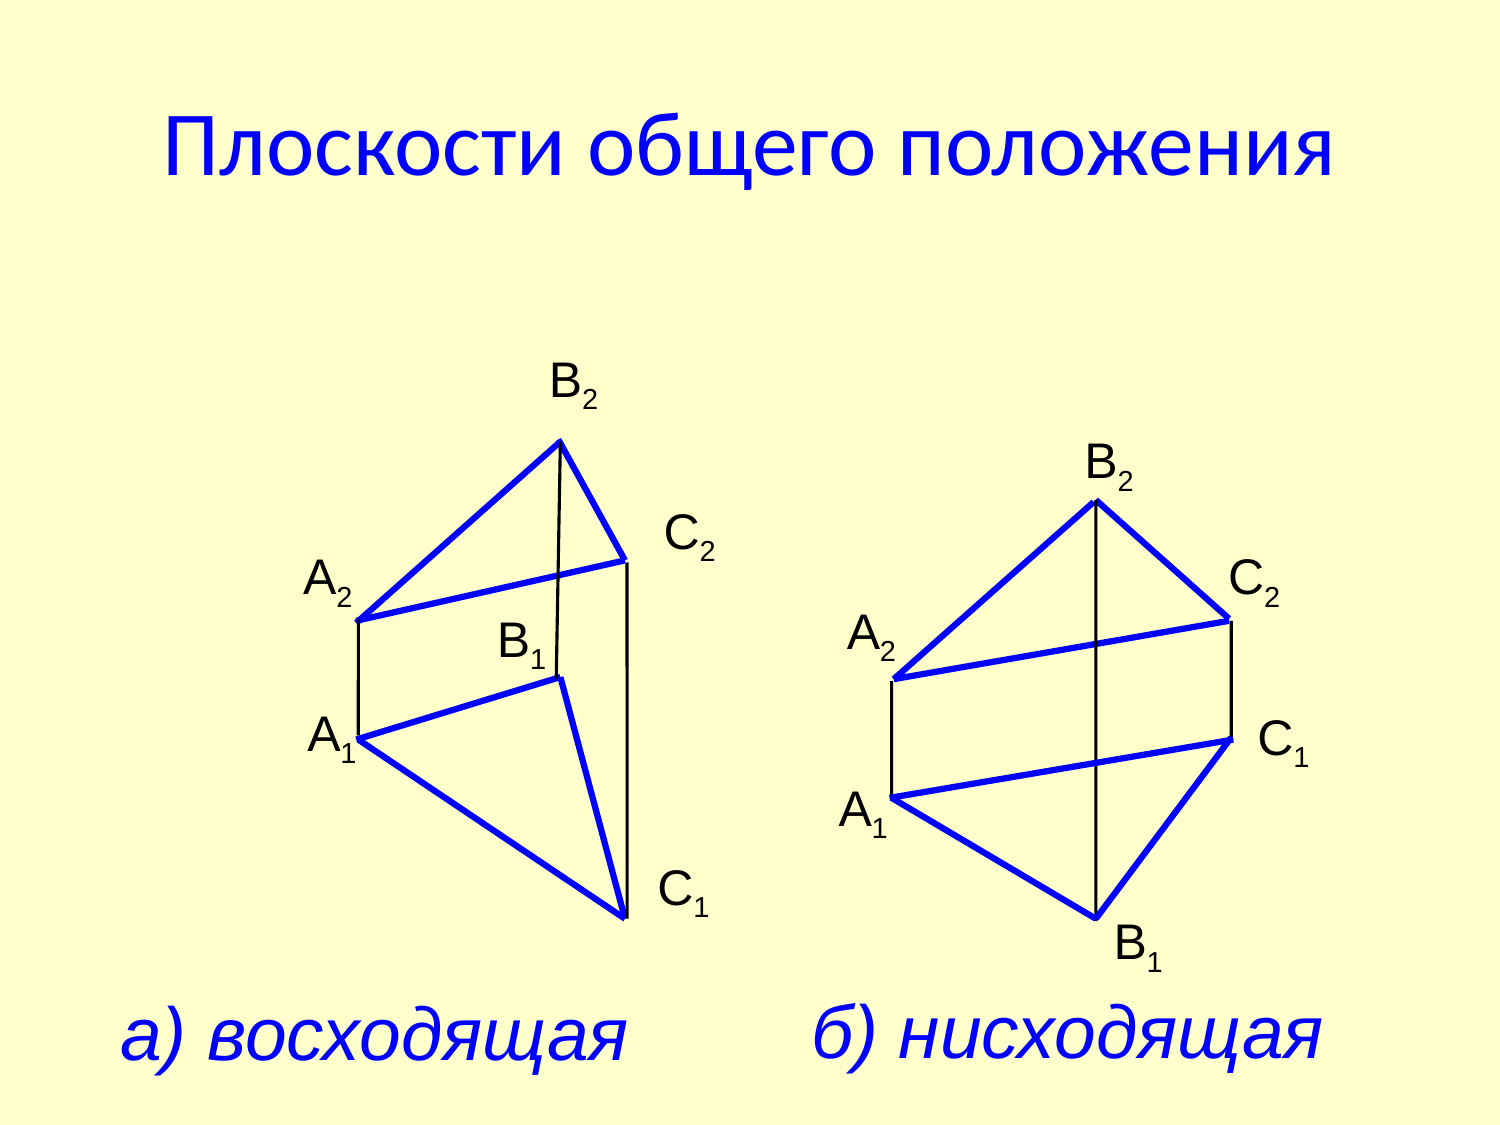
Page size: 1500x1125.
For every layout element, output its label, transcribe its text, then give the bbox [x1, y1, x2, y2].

text_box а) восходящая [105, 977, 645, 1083]
text_box А2 [832, 591, 912, 675]
text_box В1 [482, 600, 562, 684]
text_box В2 [534, 339, 614, 423]
text_box А2 [288, 537, 368, 621]
text_box А1 [292, 693, 372, 777]
text_box С2 [648, 491, 731, 575]
title Плоскости общего положения [75, 45, 1425, 233]
text_box С1 [642, 848, 725, 932]
text_box В2 [1069, 421, 1149, 505]
text_box С2 [1213, 537, 1296, 621]
text_box А1 [823, 768, 903, 852]
text_box С1 [1242, 698, 1325, 782]
text_box б) нисходящая [796, 975, 1340, 1081]
text_box В1 [1098, 902, 1178, 975]
